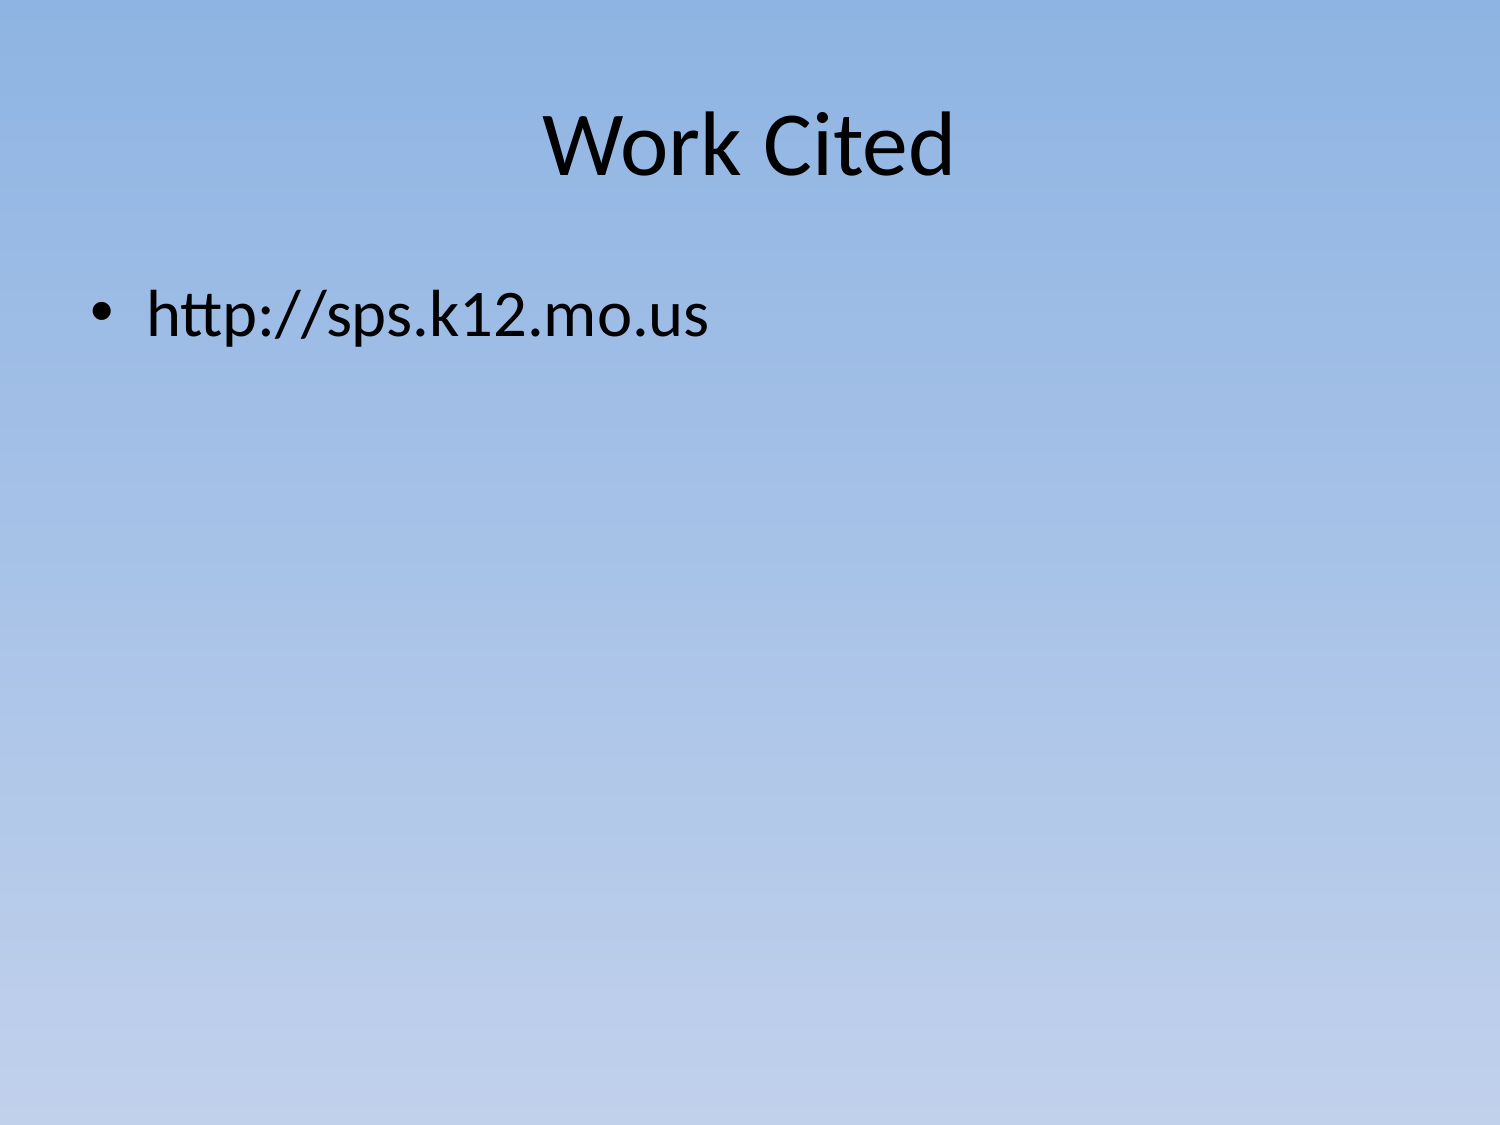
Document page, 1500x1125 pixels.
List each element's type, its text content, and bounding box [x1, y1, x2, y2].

list http://sps.k12.mo.us [75, 262, 1425, 1005]
title Work Cited [75, 45, 1425, 233]
